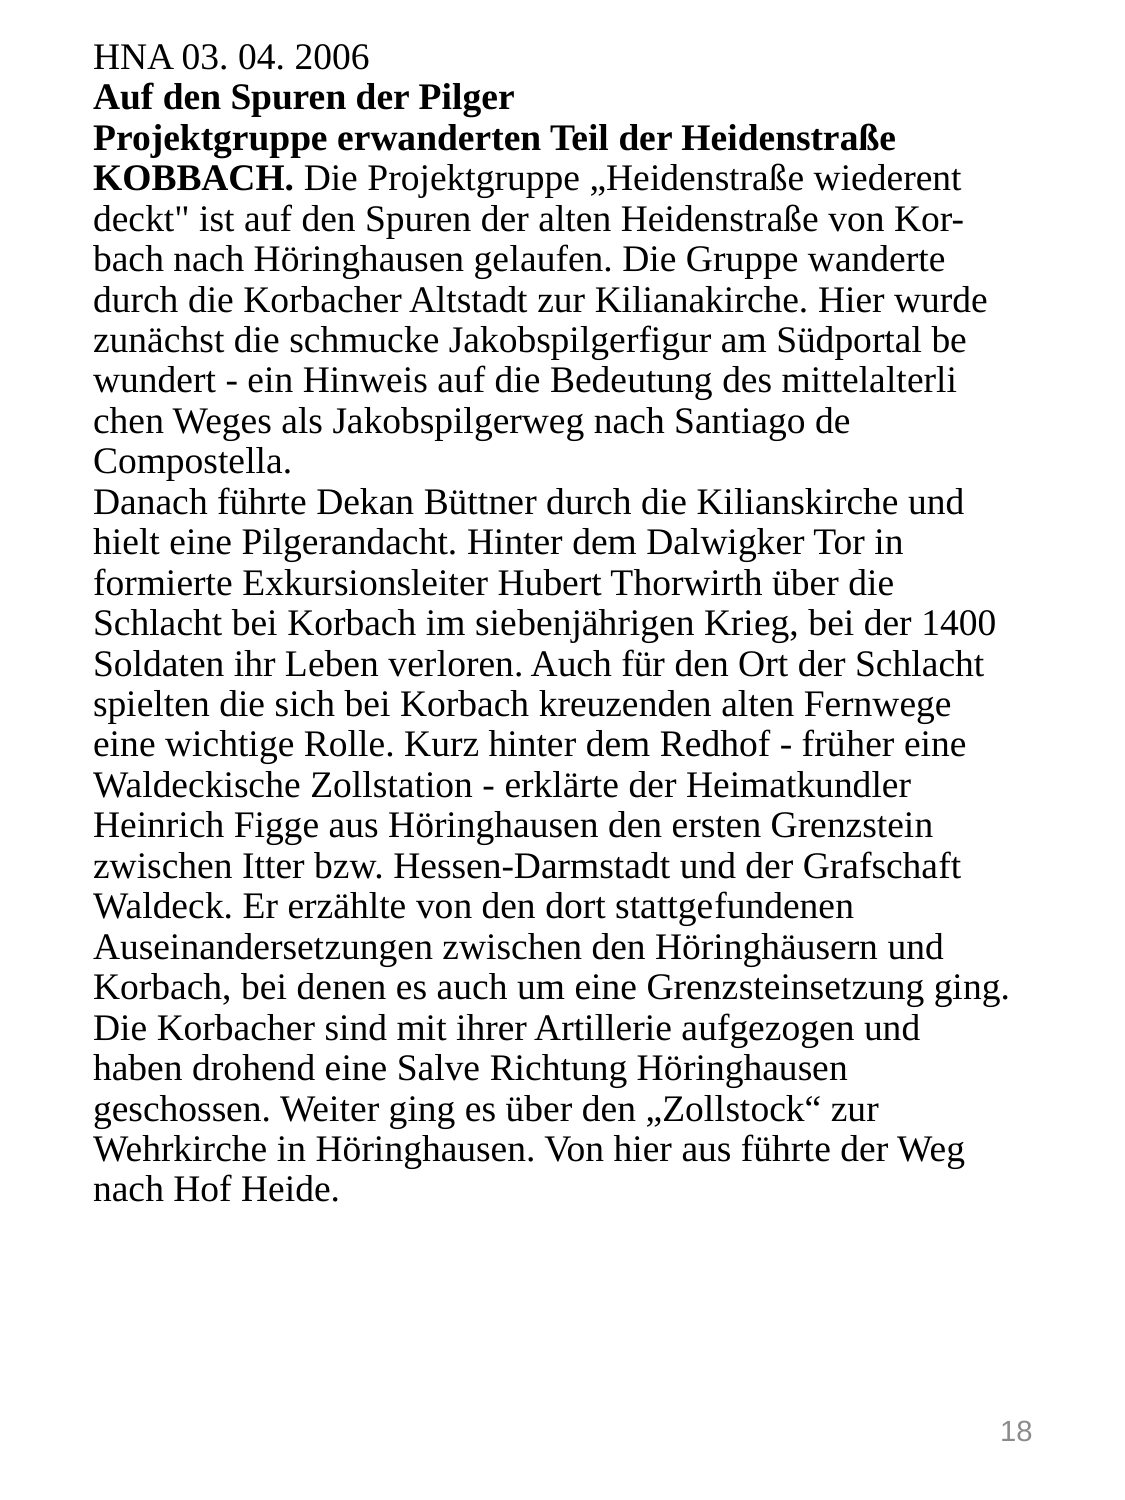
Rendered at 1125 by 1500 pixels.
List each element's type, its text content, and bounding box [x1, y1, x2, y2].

title HNA 03. 04. 2006 Auf den Spuren der Pilger Projektgruppe erwanderten Teil der Heidenstraße KOBBACH. Die Projektgruppe „Heidenstraße wiederent­deckt" ist auf den Spuren der alten Heidenstraße von Kor- bach nach Höringhausen ge­laufen. Die Gruppe wanderte durch die Korbacher Altstadt zur Kilianakirche. Hier wurde zunächst die schmucke Jakobspilgerfigur am Südportal be­wundert - ein Hinweis auf die Bedeutung des mittelalterli­chen Weges als Jakobspilgerweg nach Santiago de Compostella. Danach führte Dekan Bütt­ner durch die Kilianskirche und hielt eine Pilgerandacht. Hinter dem Dalwigker Tor in­formierte Exkursionsleiter Hubert Thorwirth über die Schlacht bei Korbach im sie­benjährigen Krieg, bei der 1400 Soldaten ihr Leben ver­loren. Auch für den Ort der Schlacht spielten die sich bei Korbach kreuzenden alten Fernwege eine wichtige Rolle. Kurz hinter dem Redhof - frü­her eine Waldeckische Zollstation - erklärte der Heimatkundler Heinrich Figge aus Höringhausen den ersten Grenzstein zwischen Itter bzw. Hessen-Darmstadt und der Grafschaft Waldeck. Er erzählte von den dort stattge­fundenen Auseinanderset­zungen zwischen den Höringhäusern und Korbach, bei de­nen es auch um eine Grenz­steinsetzung ging. Die Korbacher sind mit ihrer Artillerie aufgezogen und haben dro­hend eine Salve Richtung Hö­ringhausen geschossen. Weiter ging es über den „Zoll­stock“ zur Wehrkirche in Hö­ringhausen. Von hier aus führ­te der Weg nach Hof Heide. [78, 29, 1032, 1459]
slide_number 18 [794, 1390, 1048, 1471]
